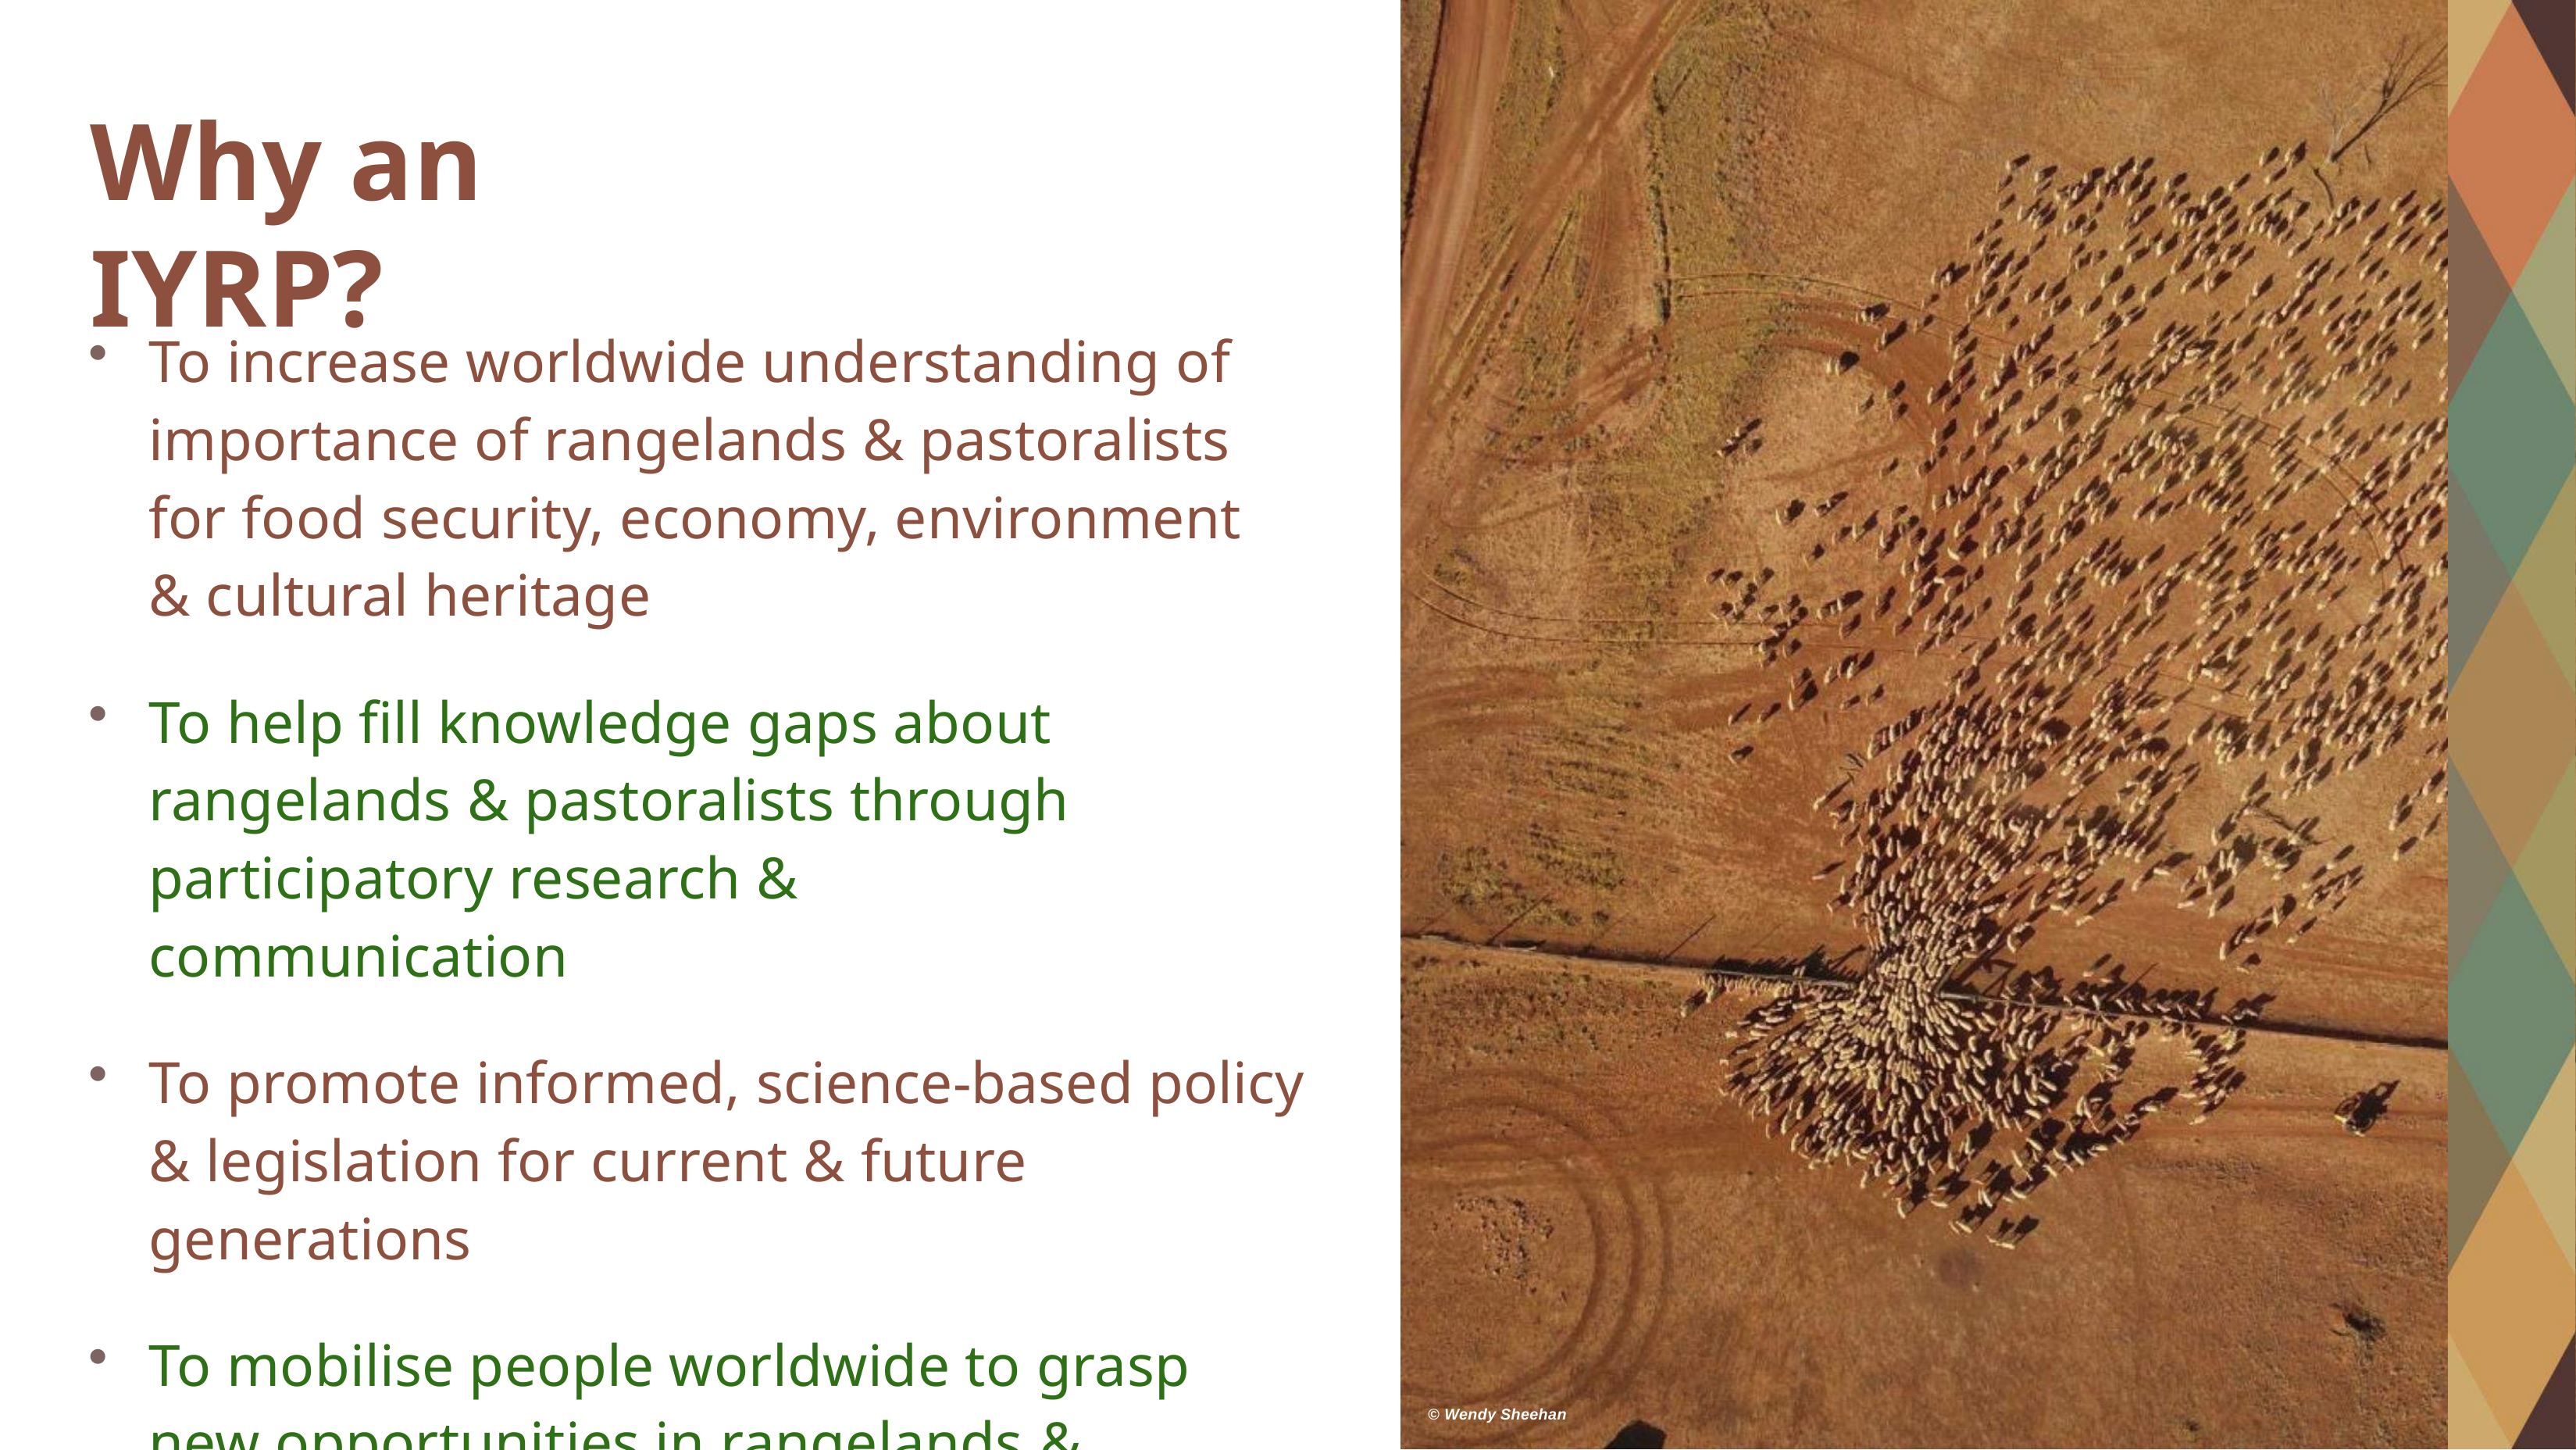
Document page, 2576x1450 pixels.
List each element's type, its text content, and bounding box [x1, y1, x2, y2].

text_box To increase worldwide understanding of importance of rangelands & pastoralists for food security, economy, environment & cultural heritage To help fill knowledge gaps about rangelands & pastoralists through participatory research & communication To promote informed, science-based policy & legislation for current & future generations To mobilise people worldwide to grasp new opportunities in rangelands & pastoralism [87, 314, 1320, 1450]
title Why an IYRP? [88, 92, 765, 314]
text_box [1400, 0, 2576, 1450]
